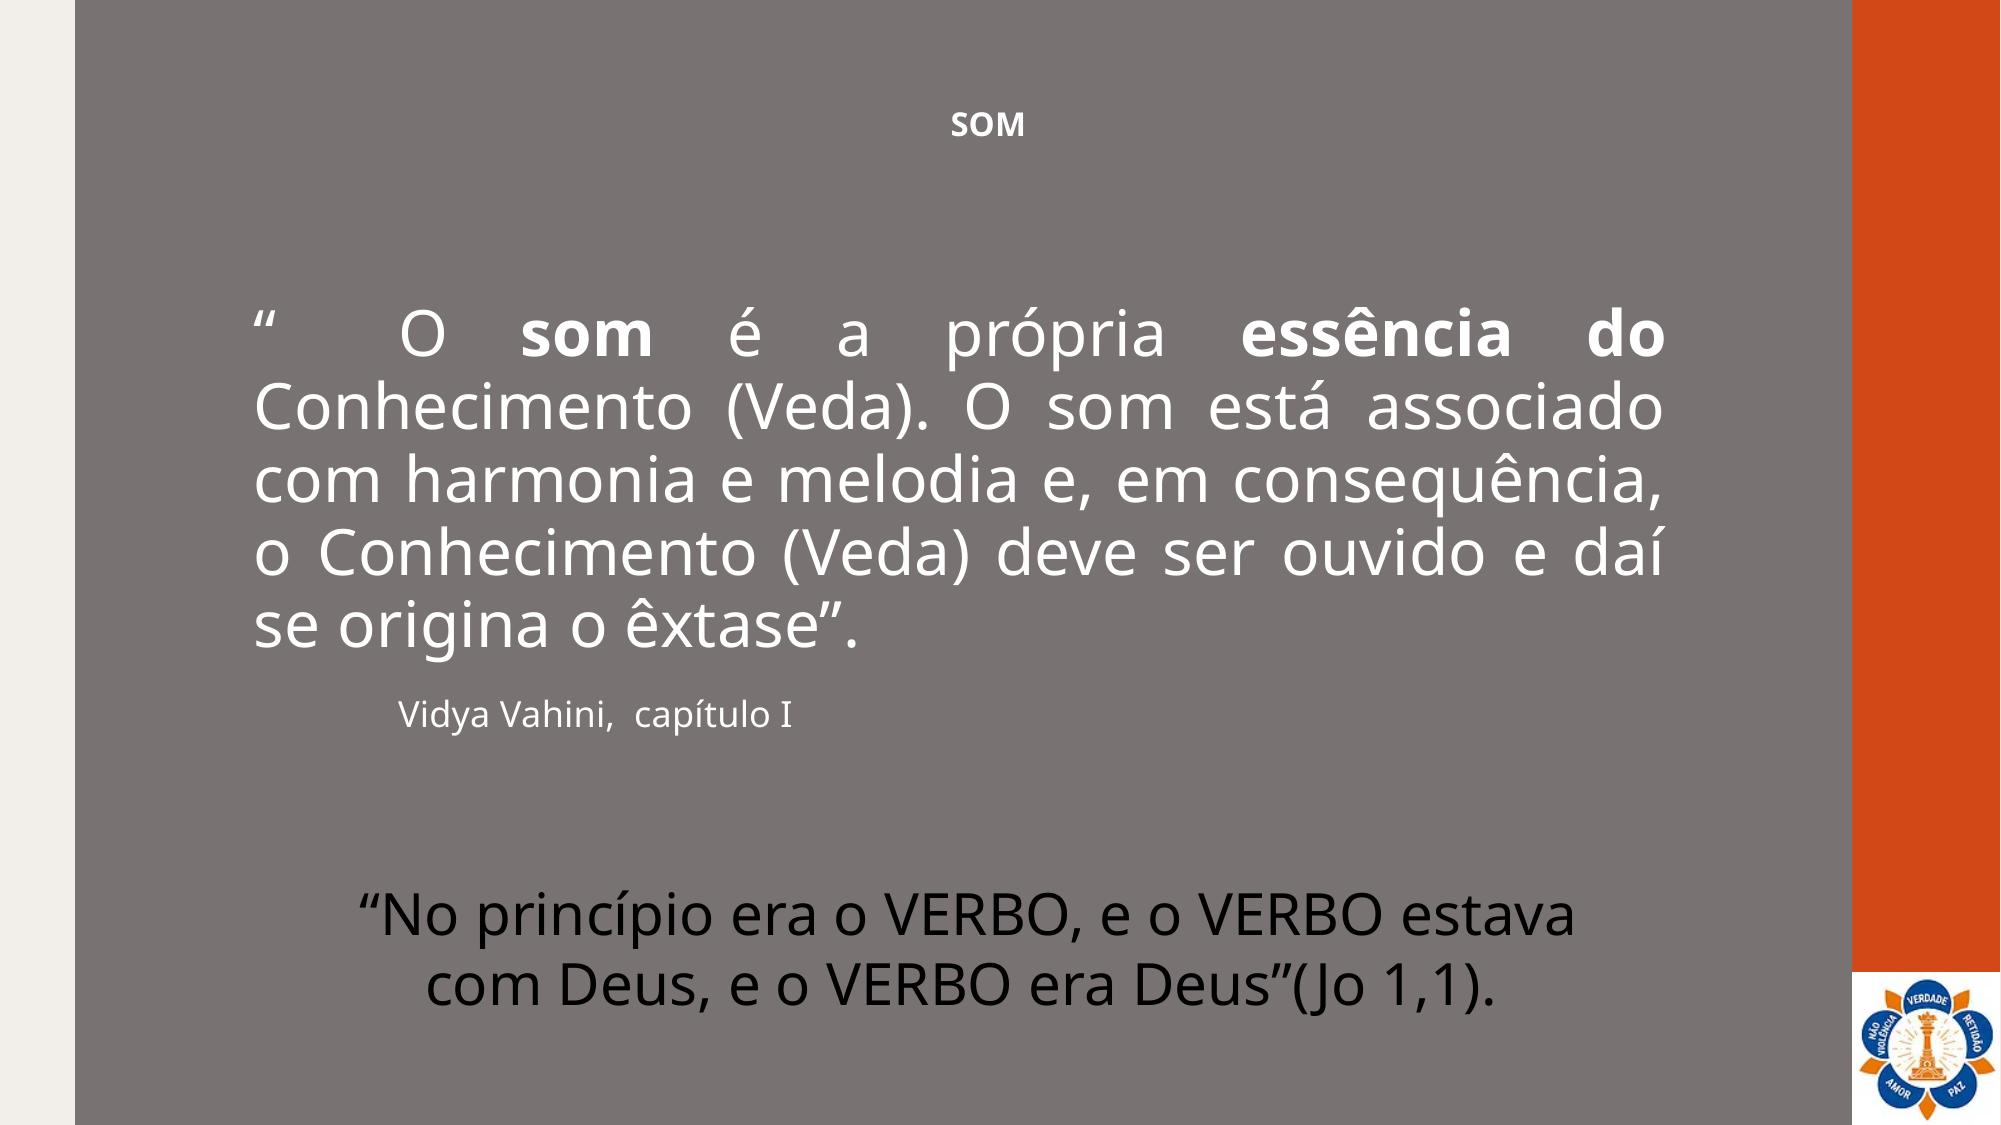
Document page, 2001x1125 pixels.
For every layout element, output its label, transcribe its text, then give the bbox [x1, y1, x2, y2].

text_box SOM [777, 100, 1200, 168]
list “ O som é a própria essência do Conhecimento (Veda). O som está associado com harmonia e melodia e, em consequência, o Conhecimento (Veda) deve ser ouvido e daí se origina o êxtase”. Vidya Vahini, capítulo I [239, 290, 1683, 747]
picture [1852, 972, 2000, 1125]
text_box “No princípio era o VERBO, e o VERBO estava com Deus, e o VERBO era Deus”(Jo 1,1). [306, 869, 1616, 1025]
